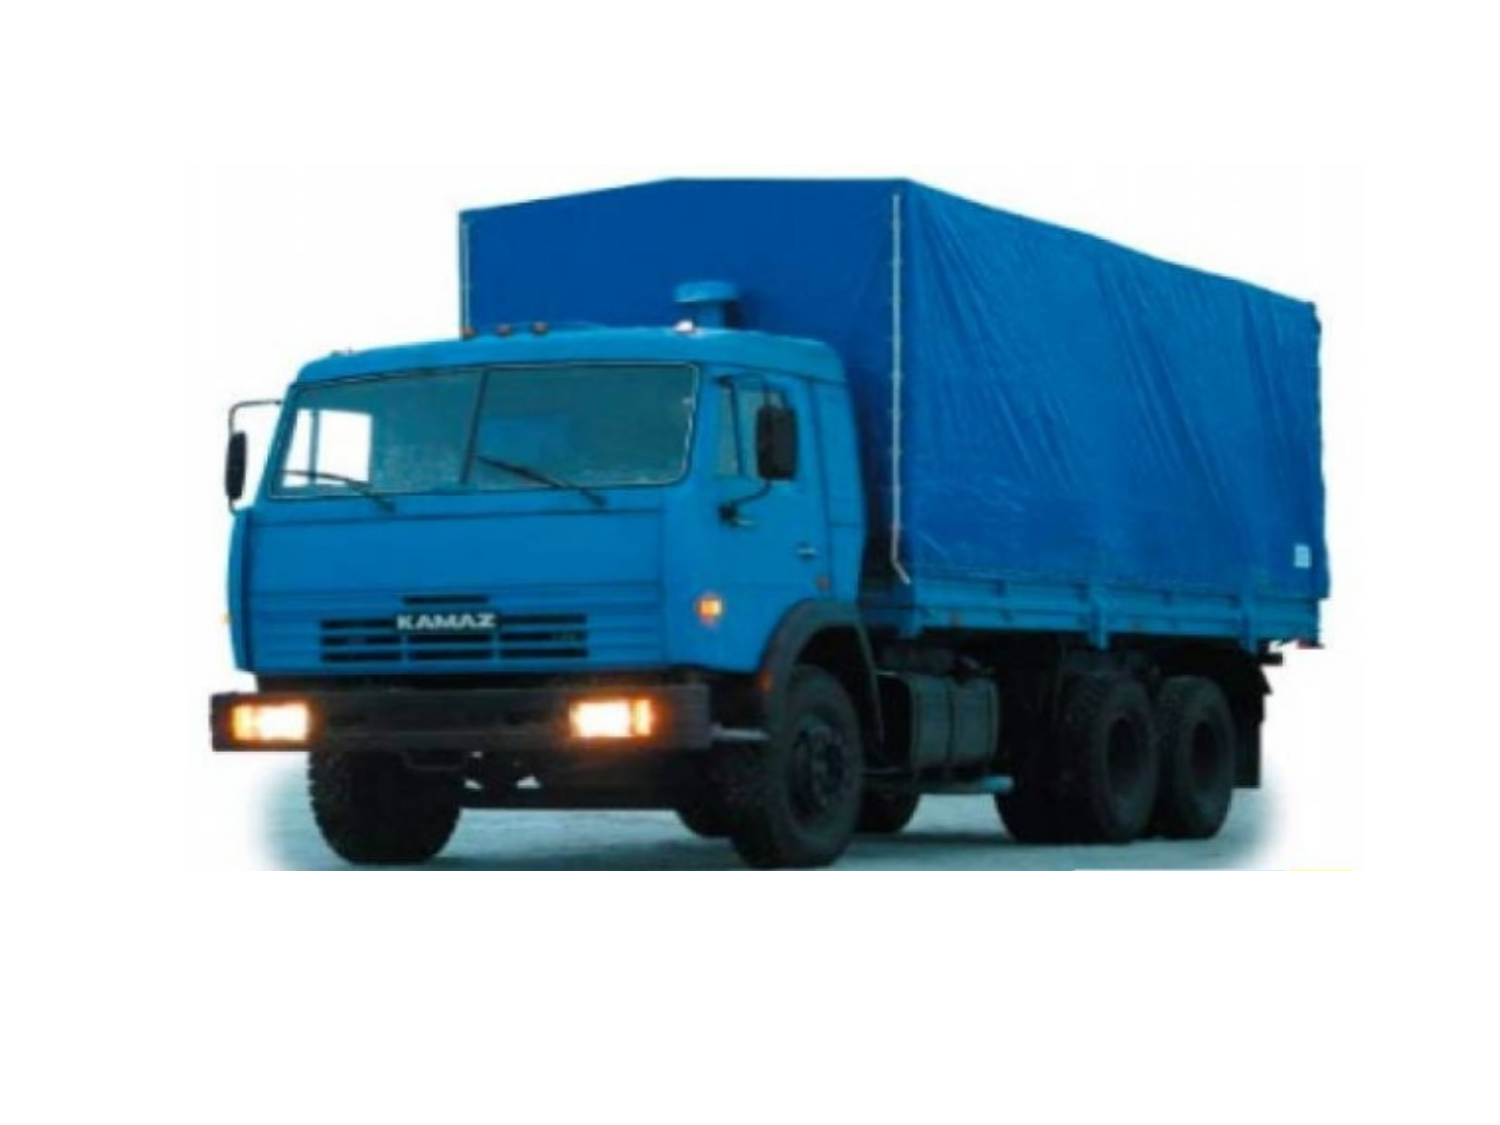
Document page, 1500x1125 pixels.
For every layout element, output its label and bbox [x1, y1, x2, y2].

picture [187, 163, 1364, 871]
